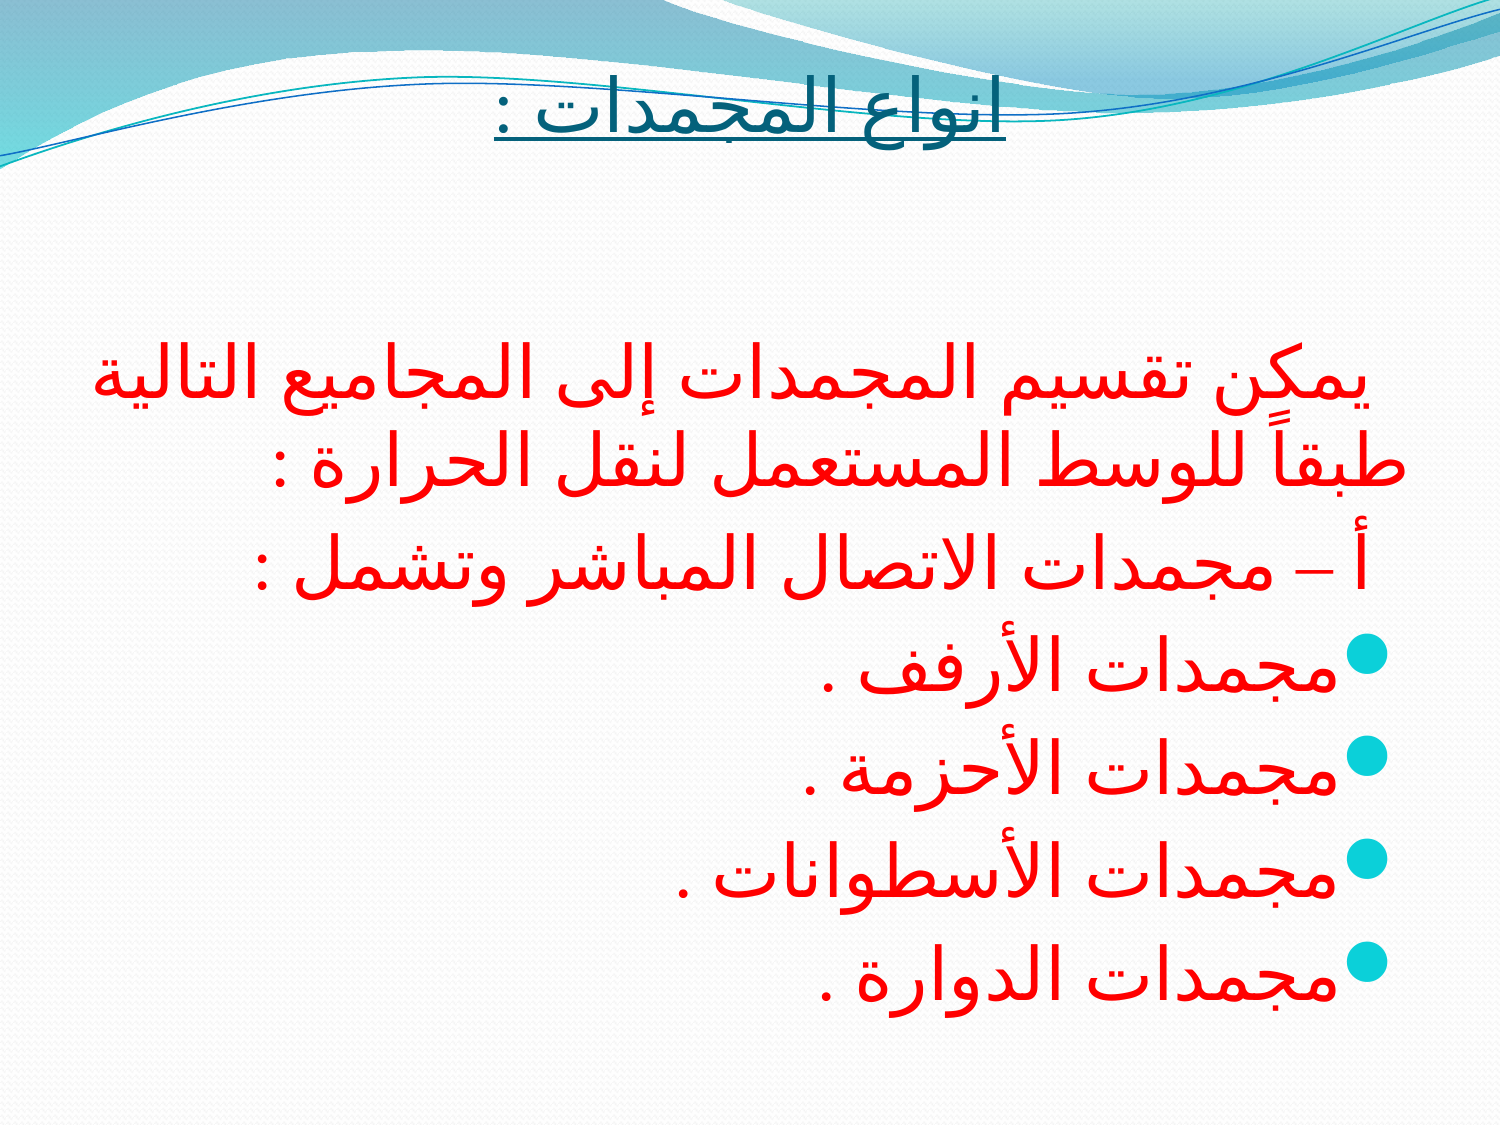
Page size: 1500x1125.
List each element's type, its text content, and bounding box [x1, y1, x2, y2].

list يمكن تقسيم المجمدات إلى المجاميع التالية طبقاً للوسط المستعمل لنقل الحرارة : أ – مجمدات الاتصال المباشر وتشمل : مجمدات الأرفف . مجمدات الأحزمة . مجمدات الأسطوانات . مجمدات الدوارة . [75, 317, 1425, 1038]
title انواع المجمدات : [75, 50, 1425, 238]
